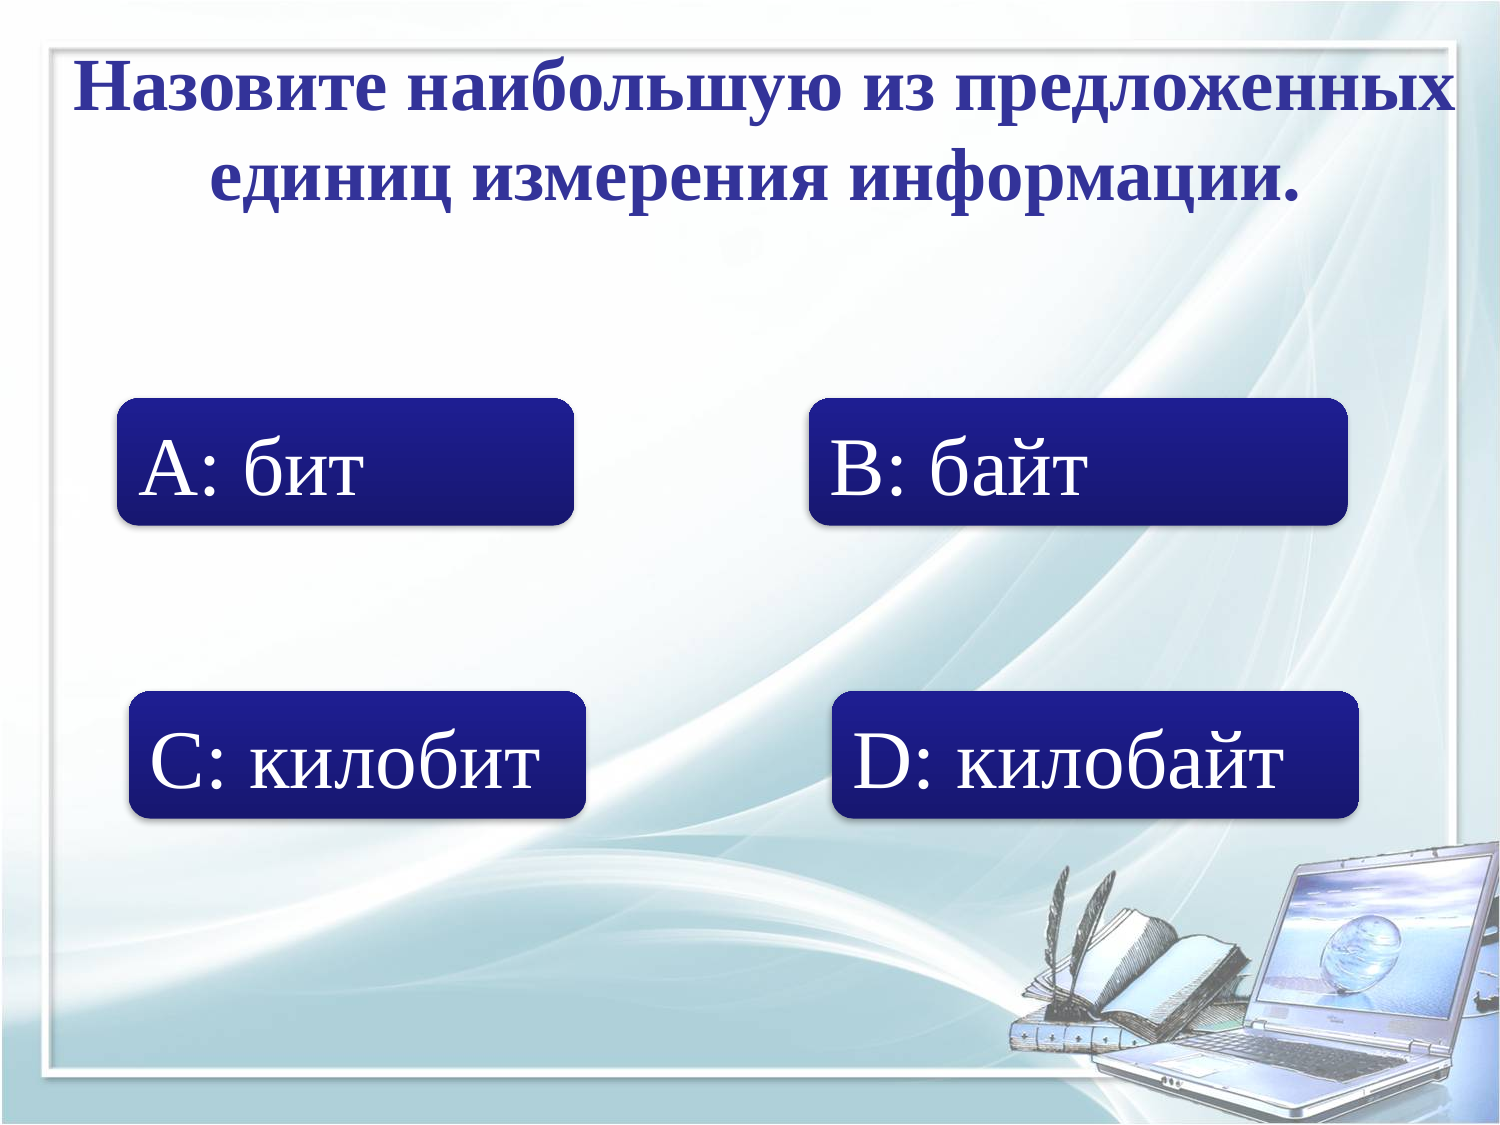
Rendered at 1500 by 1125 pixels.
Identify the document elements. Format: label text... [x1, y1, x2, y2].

text_box D: килобайт [831, 691, 1360, 819]
text_box А: бит [117, 398, 575, 526]
text_box C: килобит [128, 691, 586, 819]
text_box B: байт [808, 398, 1348, 526]
picture [0, 0, 1500, 1125]
title Назовите наибольшую из предложенных единиц измерения информации. [34, 46, 1477, 294]
